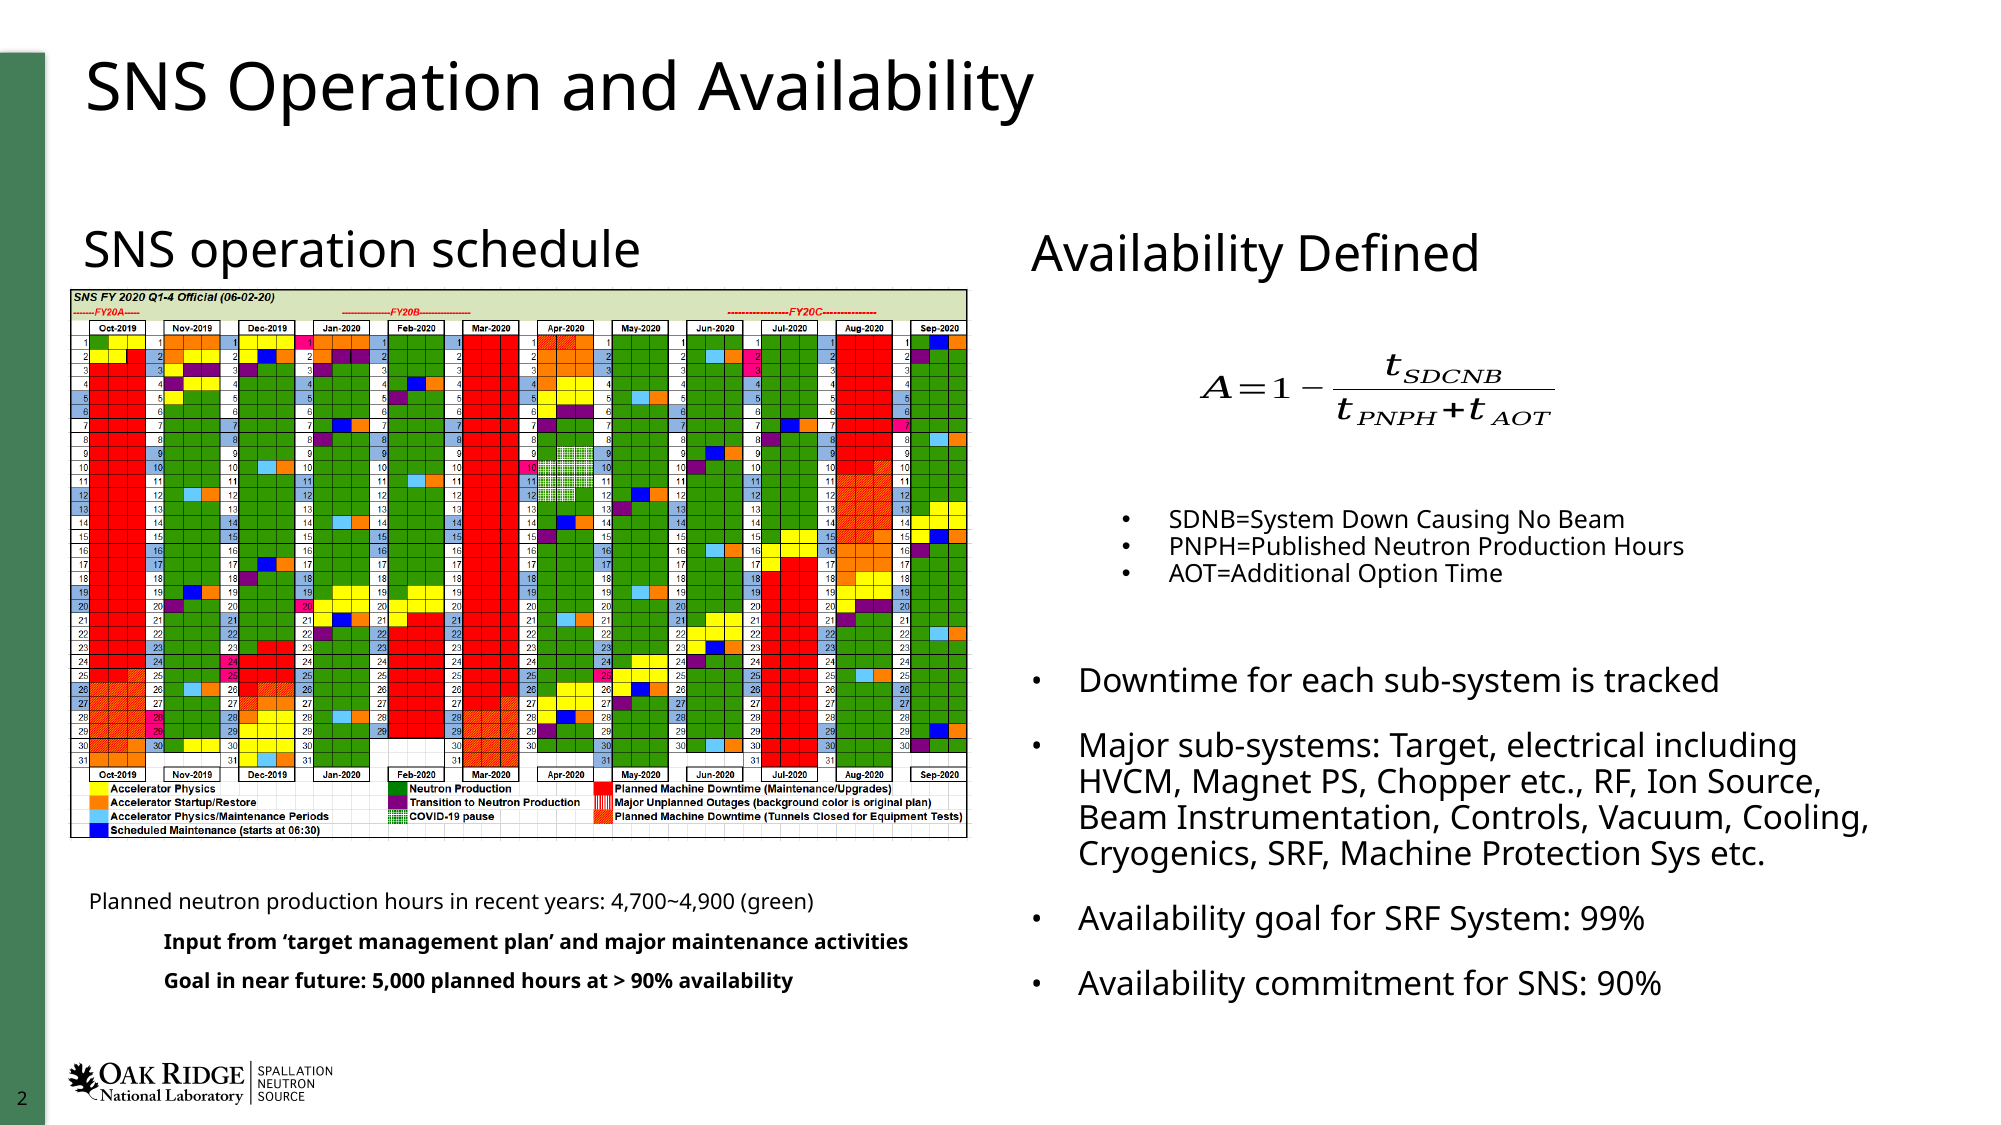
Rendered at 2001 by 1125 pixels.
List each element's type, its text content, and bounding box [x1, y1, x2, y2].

text_box Planned neutron production hours in recent years: 4,700~4,900 (green) Input from ‘target management plan’ and major maintenance activities Goal in near future: 5,000 planned hours at > 90% availability [73, 865, 977, 1001]
list SNS operation schedule [68, 150, 973, 286]
title SNS Operation and Availability [70, 44, 1959, 134]
text_box SDNB=System Down Causing No Beam PNPH=Published Neutron Production Hours AOT=Additional Option Time [1107, 499, 1701, 596]
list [68, 287, 973, 841]
list Downtime for each sub-system is tracked Major sub-systems: Target, electrical including HVCM, Magnet PS, Chopper etc., RF, Ion Source, Beam Instrumentation, Controls, Vacuum, Cooling, Cryogenics, SRF, Machine Protection Sys etc. Availability goal for SRF System: 99% Availability commitment for SNS: 90% [1015, 656, 1920, 1043]
list Availability Defined [1015, 154, 1920, 290]
picture [66, 1058, 334, 1108]
